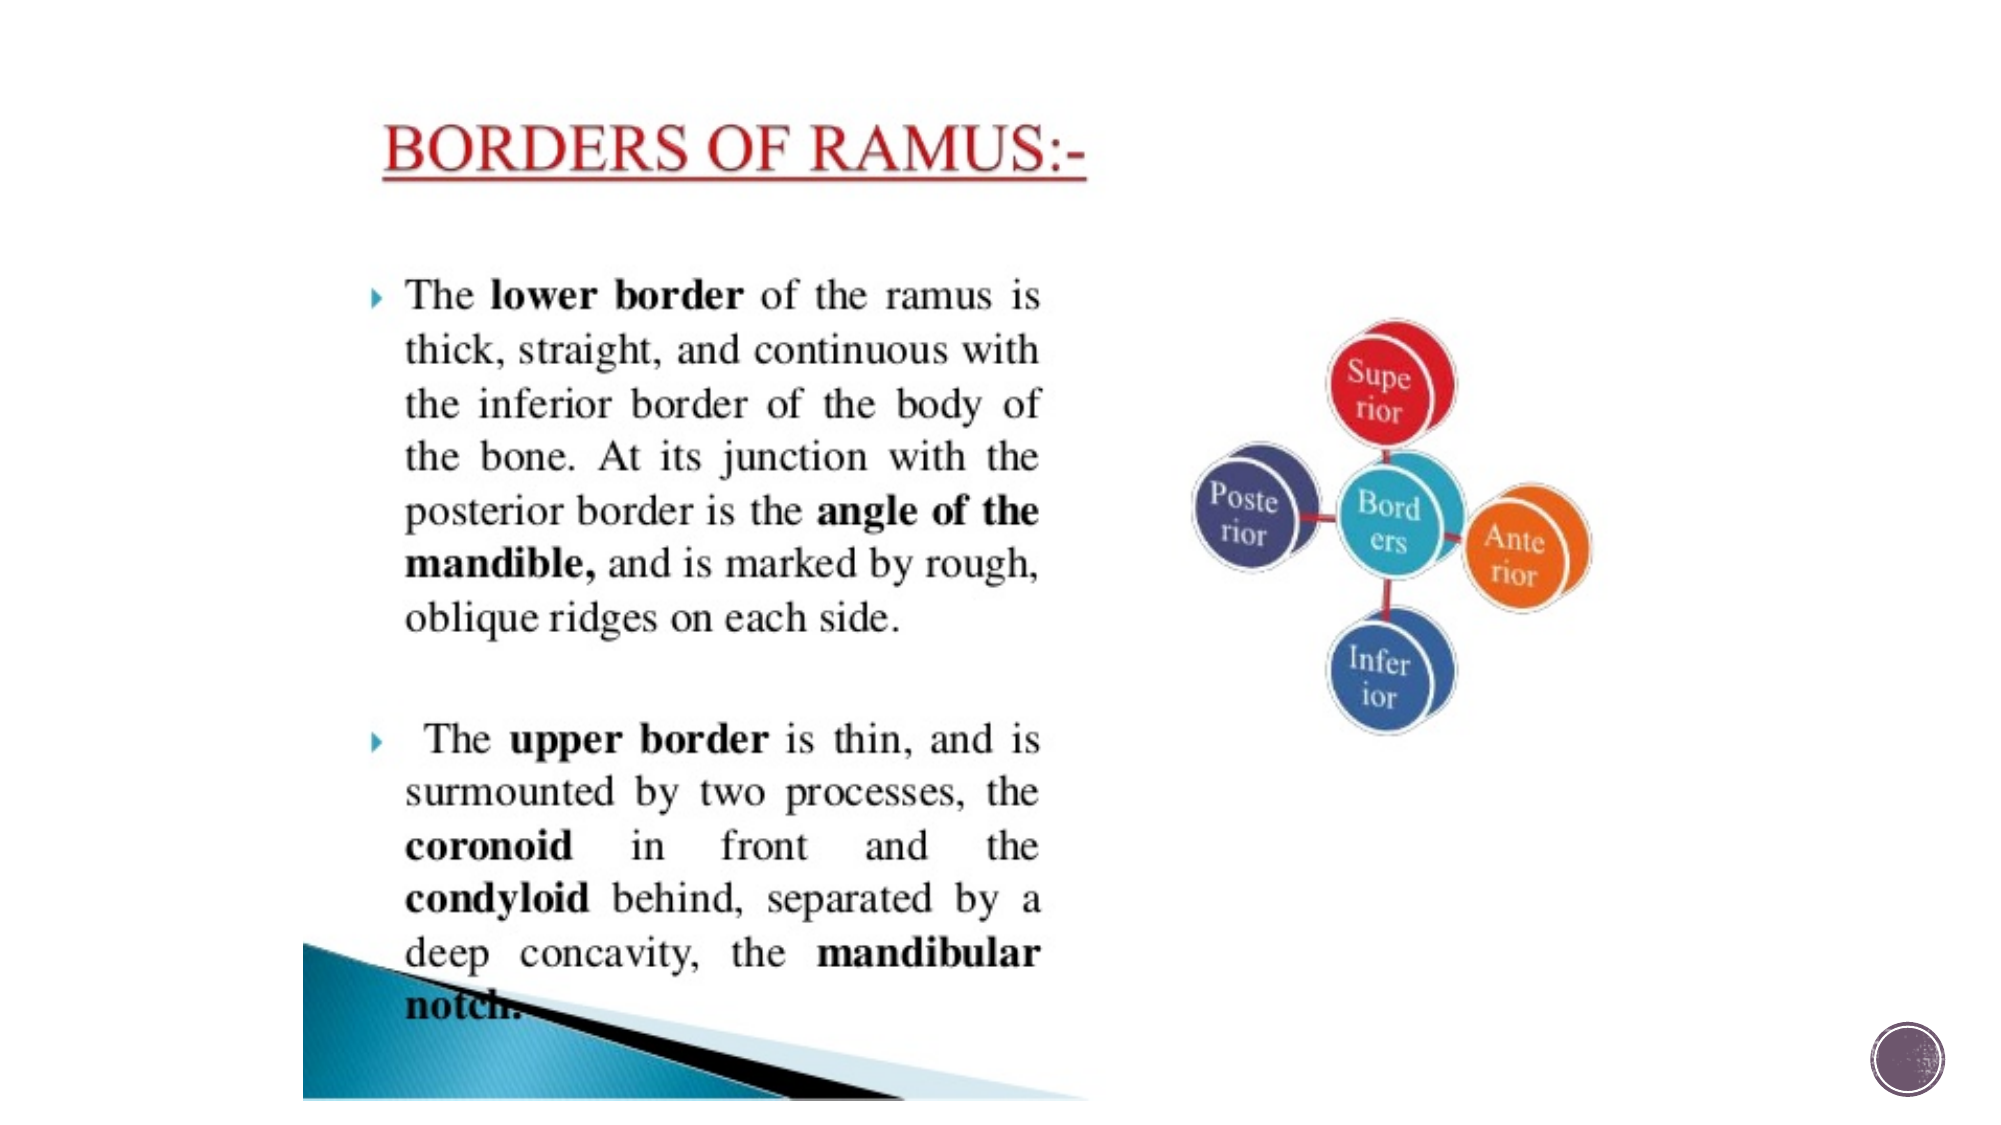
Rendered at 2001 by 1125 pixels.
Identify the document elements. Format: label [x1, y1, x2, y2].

list [306, 102, 1635, 1098]
